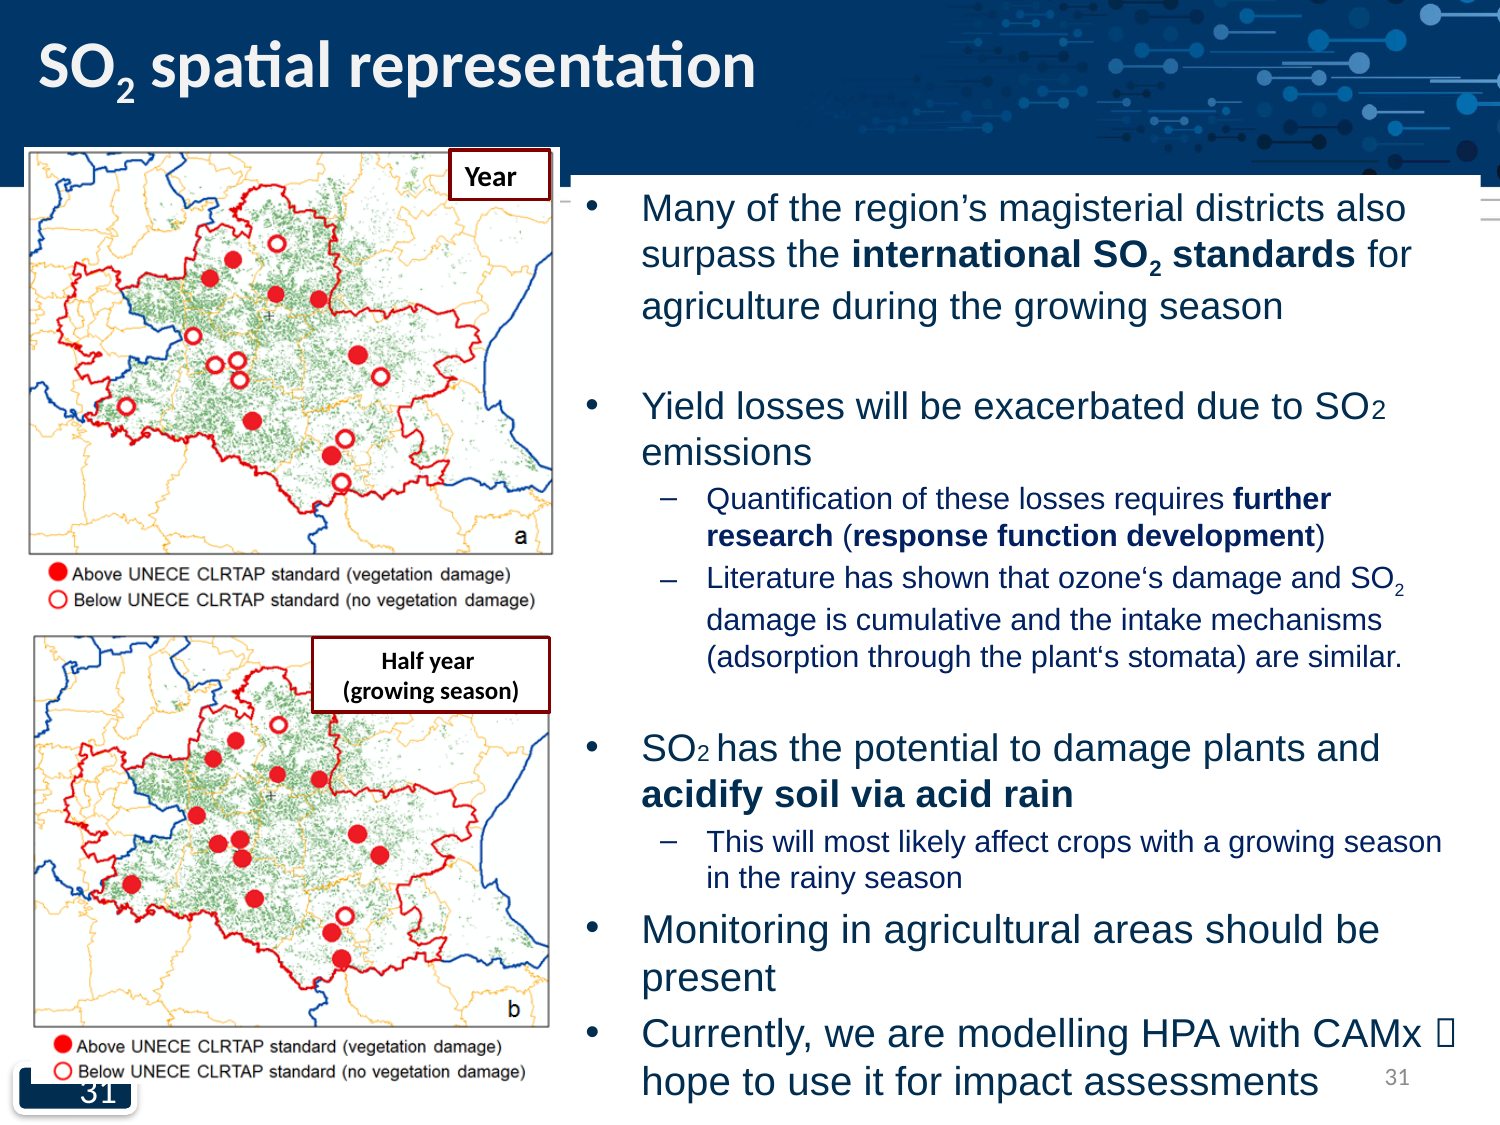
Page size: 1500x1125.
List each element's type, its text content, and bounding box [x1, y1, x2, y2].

text_box SO2 spatial representation [24, 13, 774, 199]
slide_number 31 [1074, 1050, 1425, 1100]
picture [0, 0, 1500, 1125]
list Many of the region’s magisterial districts also surpass the international SO2 standards for agriculture during the growing season Yield losses will be exacerbated due to SO2 emissions Quantification of these losses requires further research (response function development) Literature has shown that ozone‘s damage and SO2 damage is cumulative and the intake mechanisms (adsorption through the plant‘s stomata) are similar. SO2 has the potential to damage plants and acidify soil via acid rain This will most likely affect crops with a growing season in the rainy season Monitoring in agricultural areas should be present Currently, we are modelling HPA with CAMx  hope to use it for impact assessments [570, 175, 1481, 1125]
